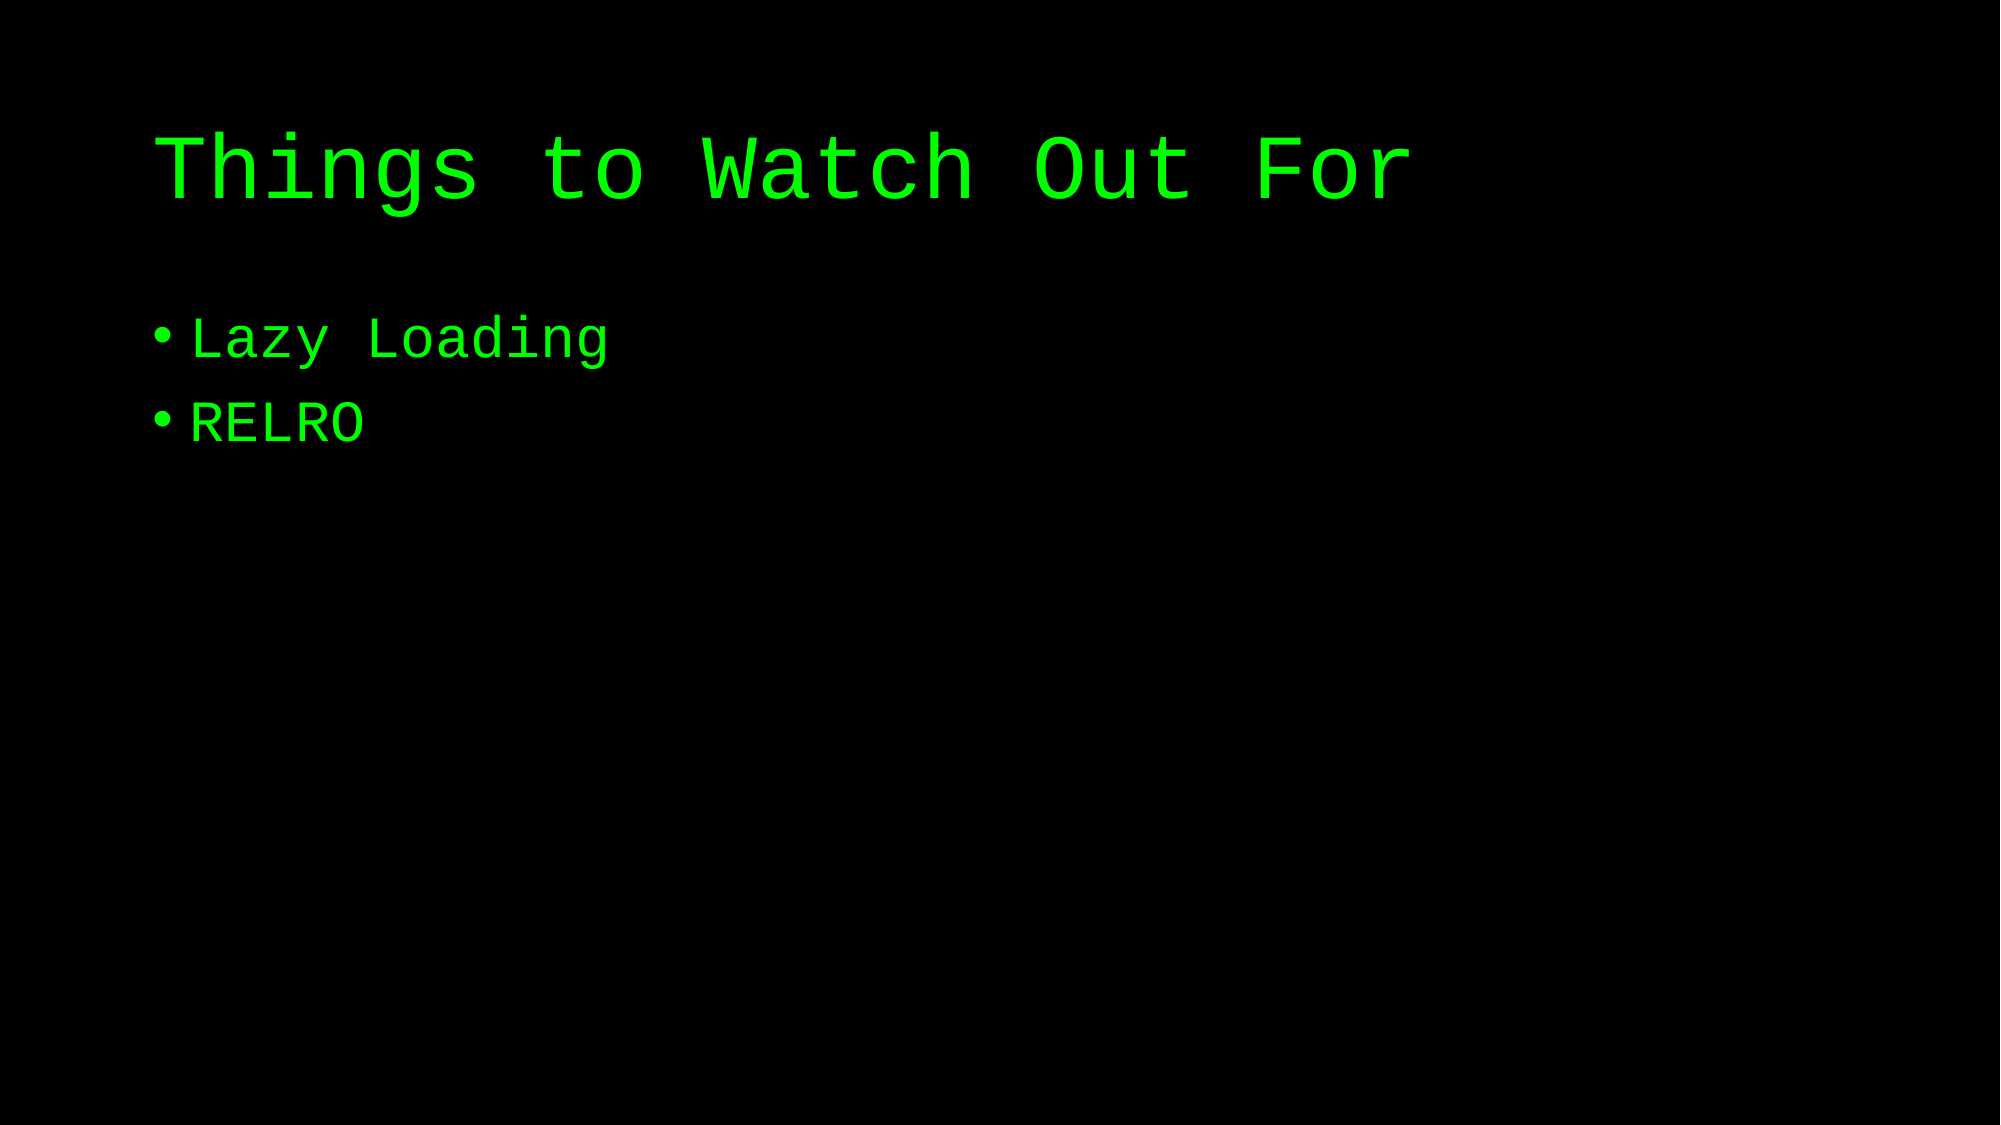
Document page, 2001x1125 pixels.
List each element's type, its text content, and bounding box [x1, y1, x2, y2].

list Lazy Loading RELRO [137, 299, 1863, 1014]
title Things to Watch Out For [137, 59, 1863, 278]
